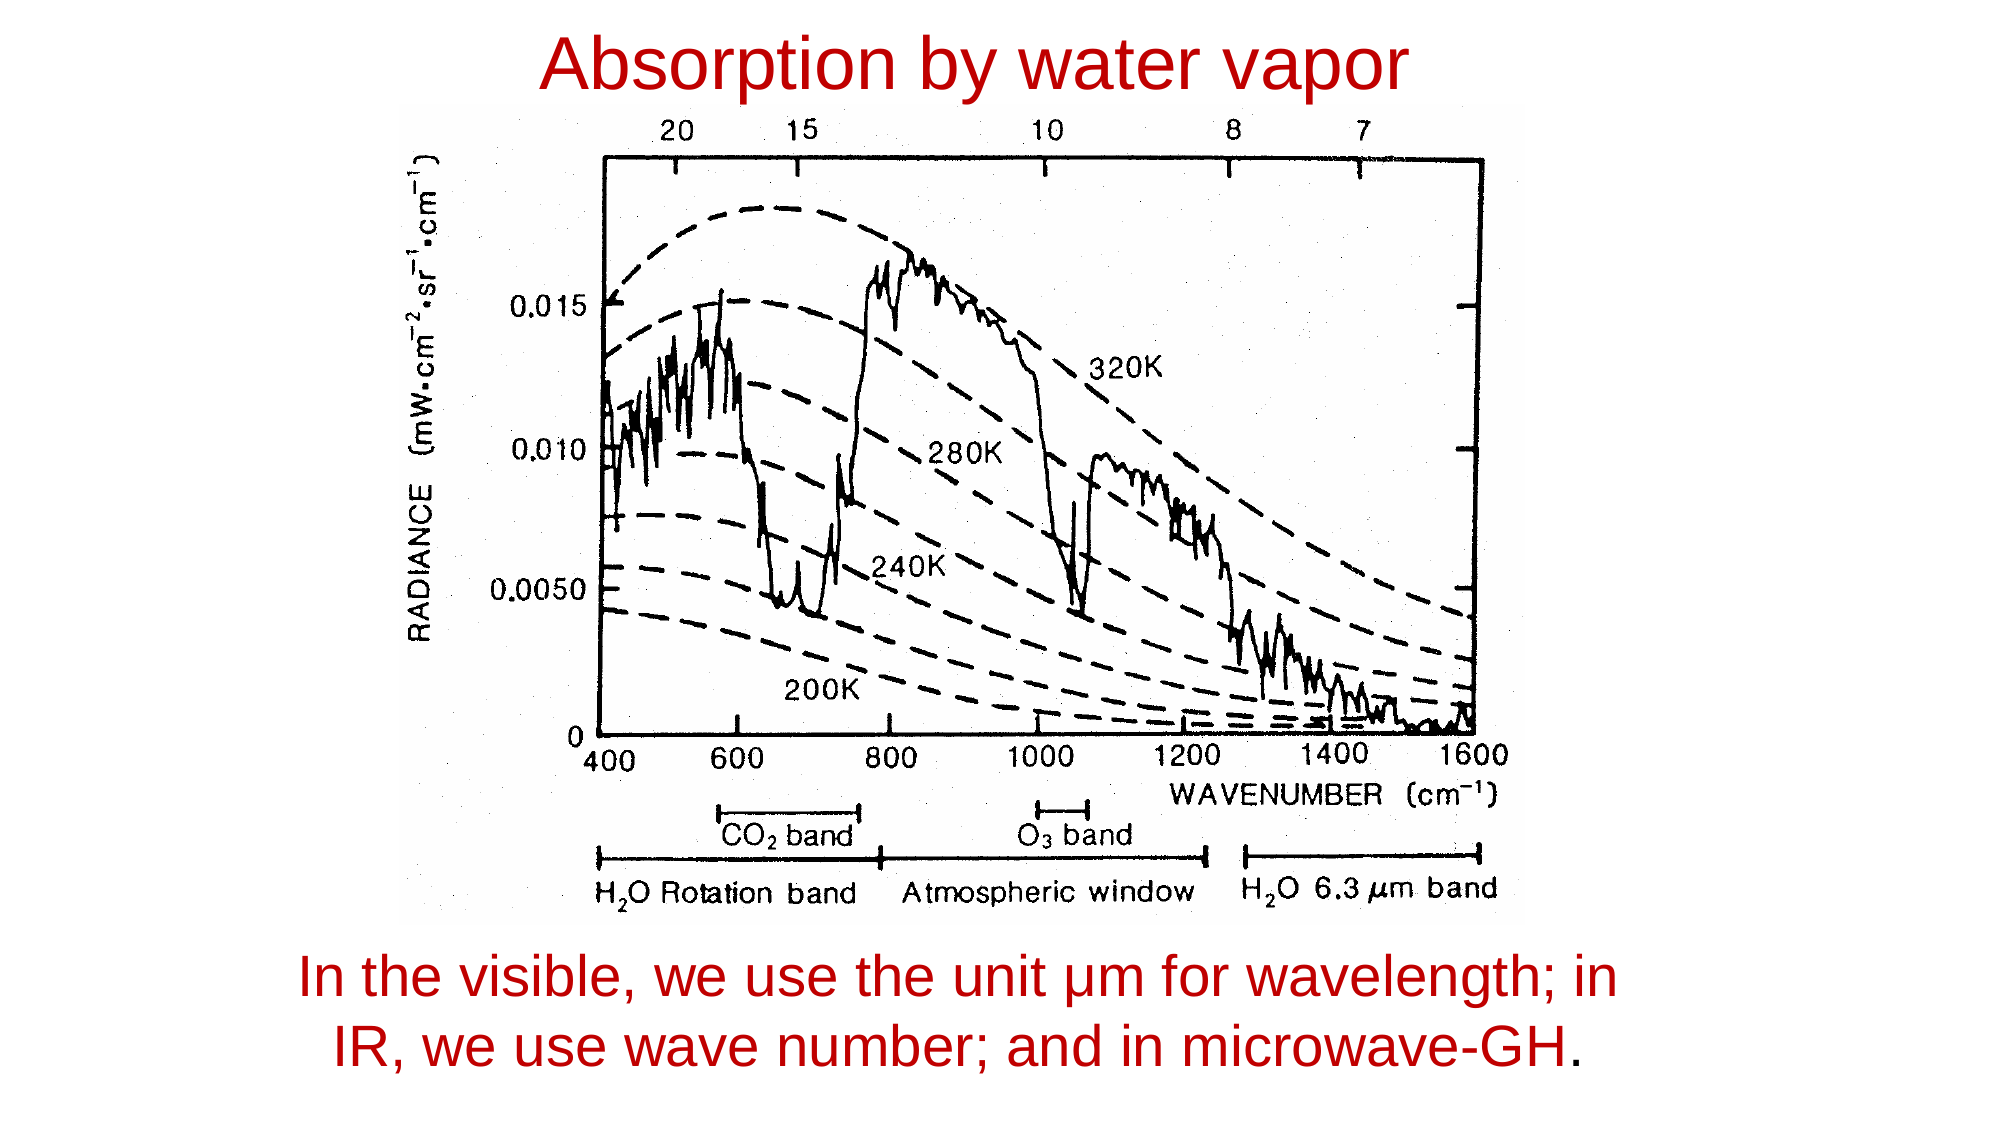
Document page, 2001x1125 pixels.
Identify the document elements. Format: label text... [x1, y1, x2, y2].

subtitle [399, 104, 1525, 925]
text_box Absorption by water vapor [425, 6, 1525, 104]
text_box In the visible, we use the unit μm for wavelength; in IR, we use wave number; and in microwave-GH. [249, 930, 1668, 1086]
